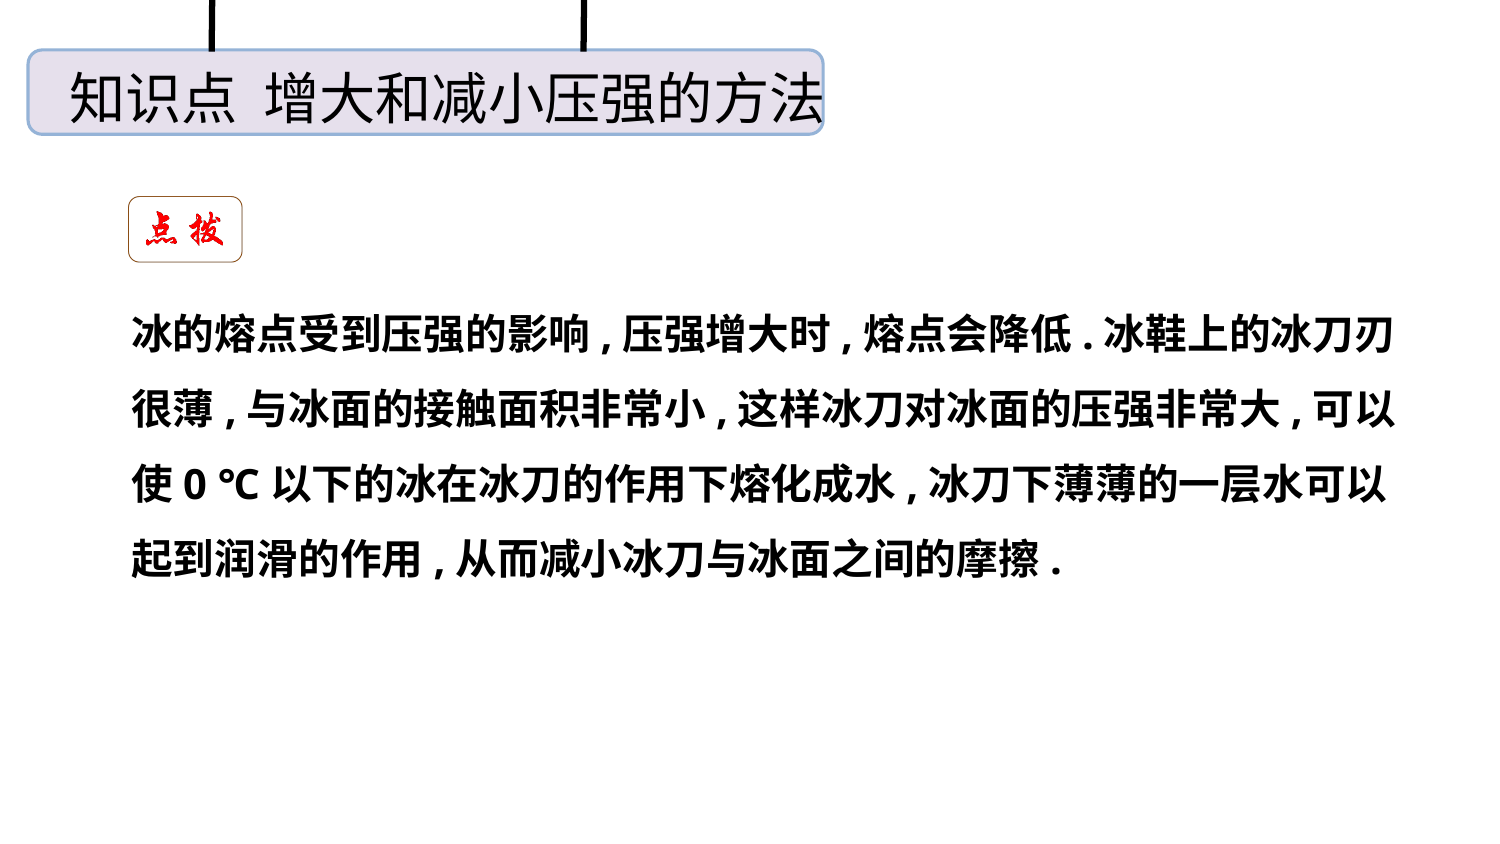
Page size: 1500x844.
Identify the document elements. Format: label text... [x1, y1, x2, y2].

text_box 知识点 增大和减小压强的方法 [828, 57, 838, 136]
picture [113, 189, 256, 263]
text_box 冰的熔点受到压强的影响,压强增大时,熔点会降低.冰鞋上的冰刀刃很薄,与冰面的接触面积非常小,这样冰刀对冰面的压强非常大,可以使0 ℃以下的冰在冰刀的作用下熔化成水,冰刀下薄薄的一层水可以起到润滑的作用,从而减小冰刀与冰面之间的摩擦. [120, 277, 1425, 589]
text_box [27, 0, 824, 135]
